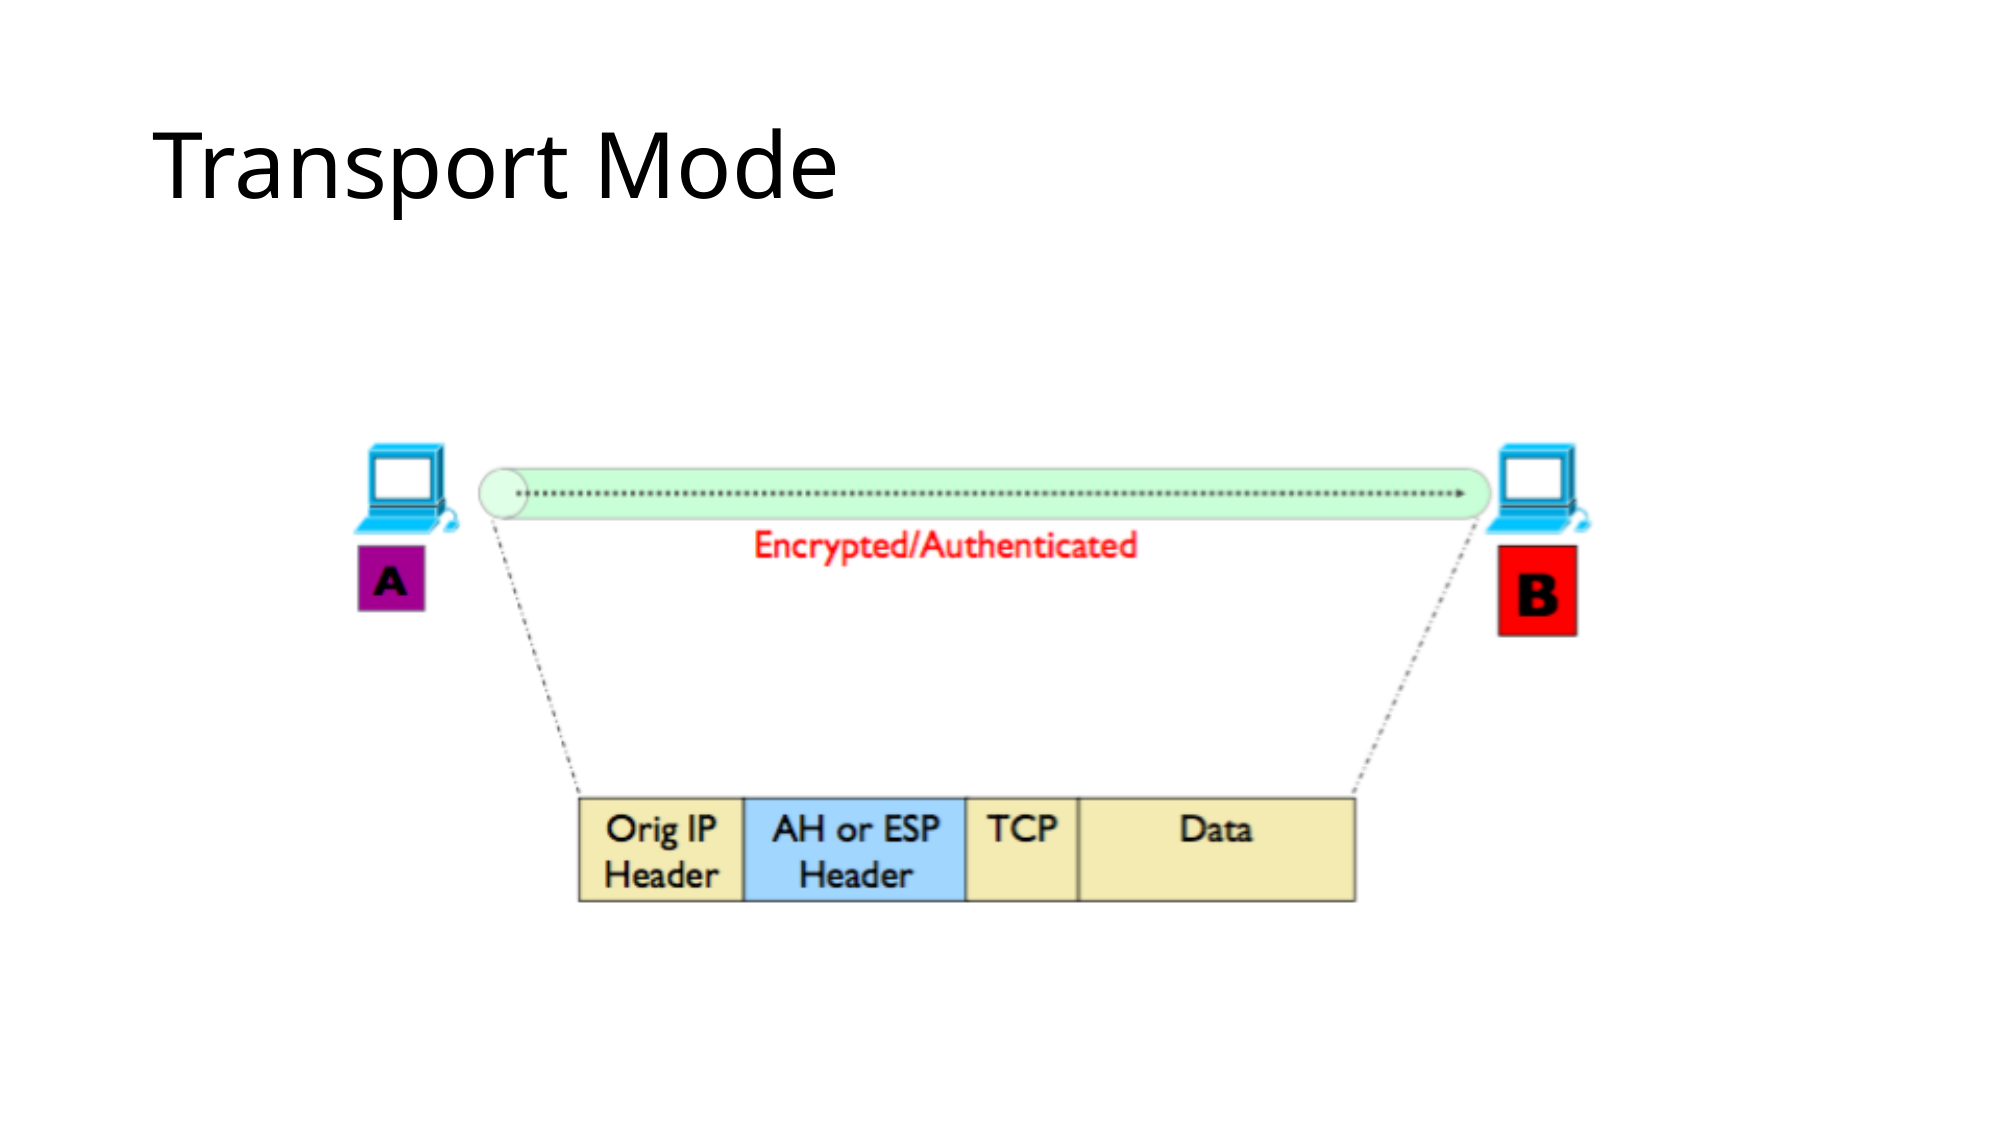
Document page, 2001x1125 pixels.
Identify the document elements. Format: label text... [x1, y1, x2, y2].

title Transport Mode [137, 59, 1863, 278]
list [314, 381, 1686, 932]
